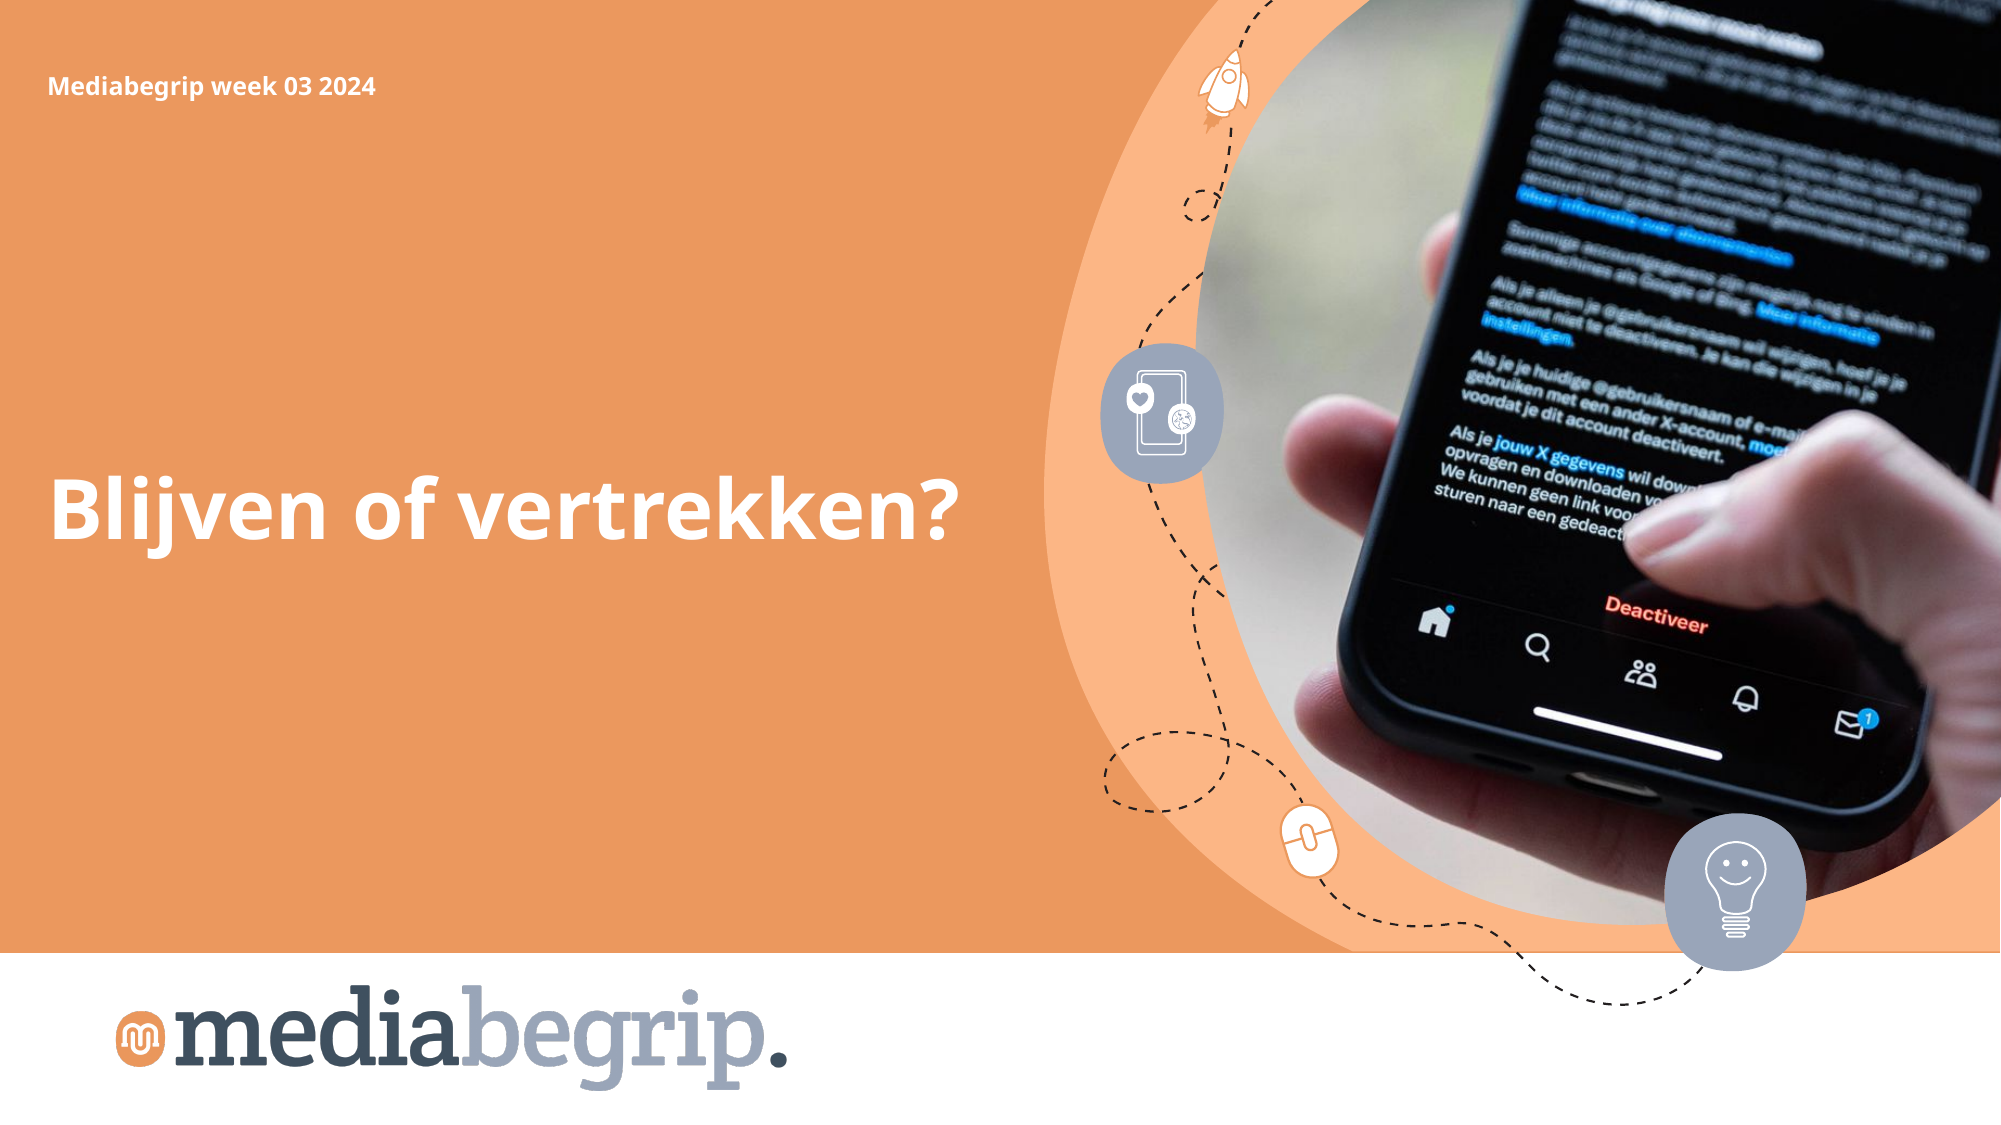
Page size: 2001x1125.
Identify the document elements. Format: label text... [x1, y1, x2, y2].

list Blijven of vertrekken? [32, 426, 1149, 600]
picture [114, 985, 788, 1091]
list Mediabegrip week 03 2024 [32, 66, 736, 271]
picture [1195, 0, 2001, 926]
